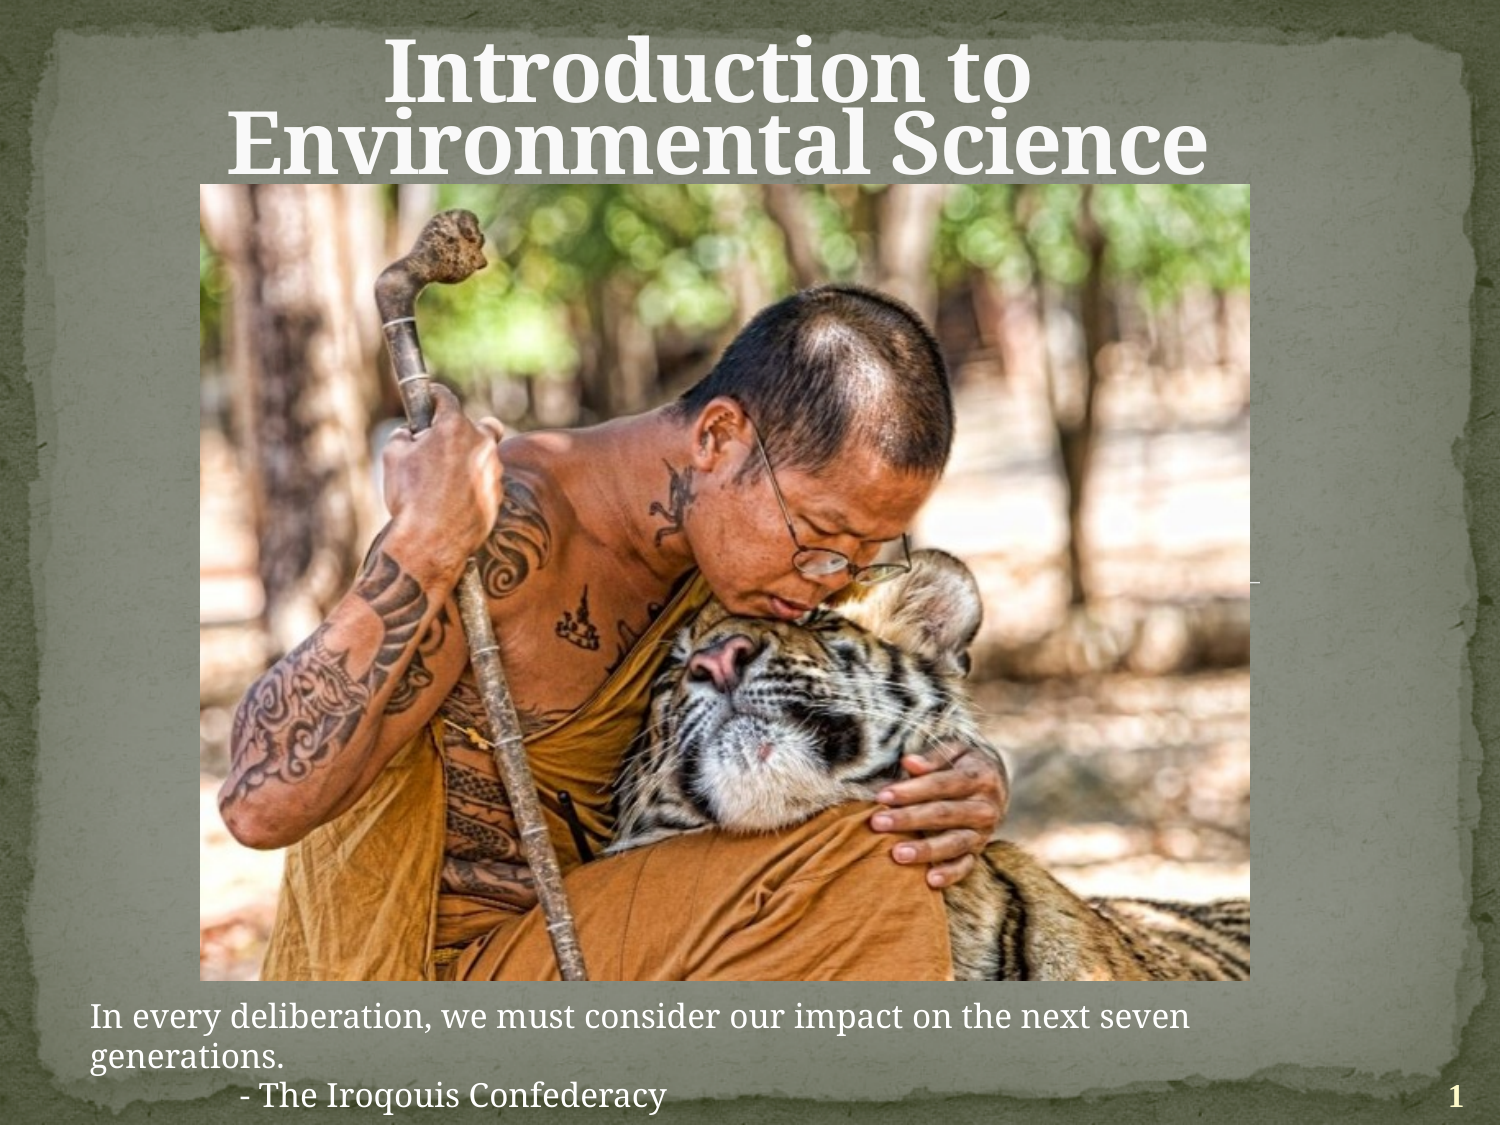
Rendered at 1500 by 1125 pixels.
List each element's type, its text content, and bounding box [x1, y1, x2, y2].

text_box In every deliberation, we must consider our impact on the next seven generations. - The Iroqouis Confederacy [75, 987, 1342, 1122]
slide_number 1 [1412, 1062, 1500, 1125]
title Introduction to Environmental Science [0, 49, 1438, 200]
picture [200, 184, 1251, 981]
